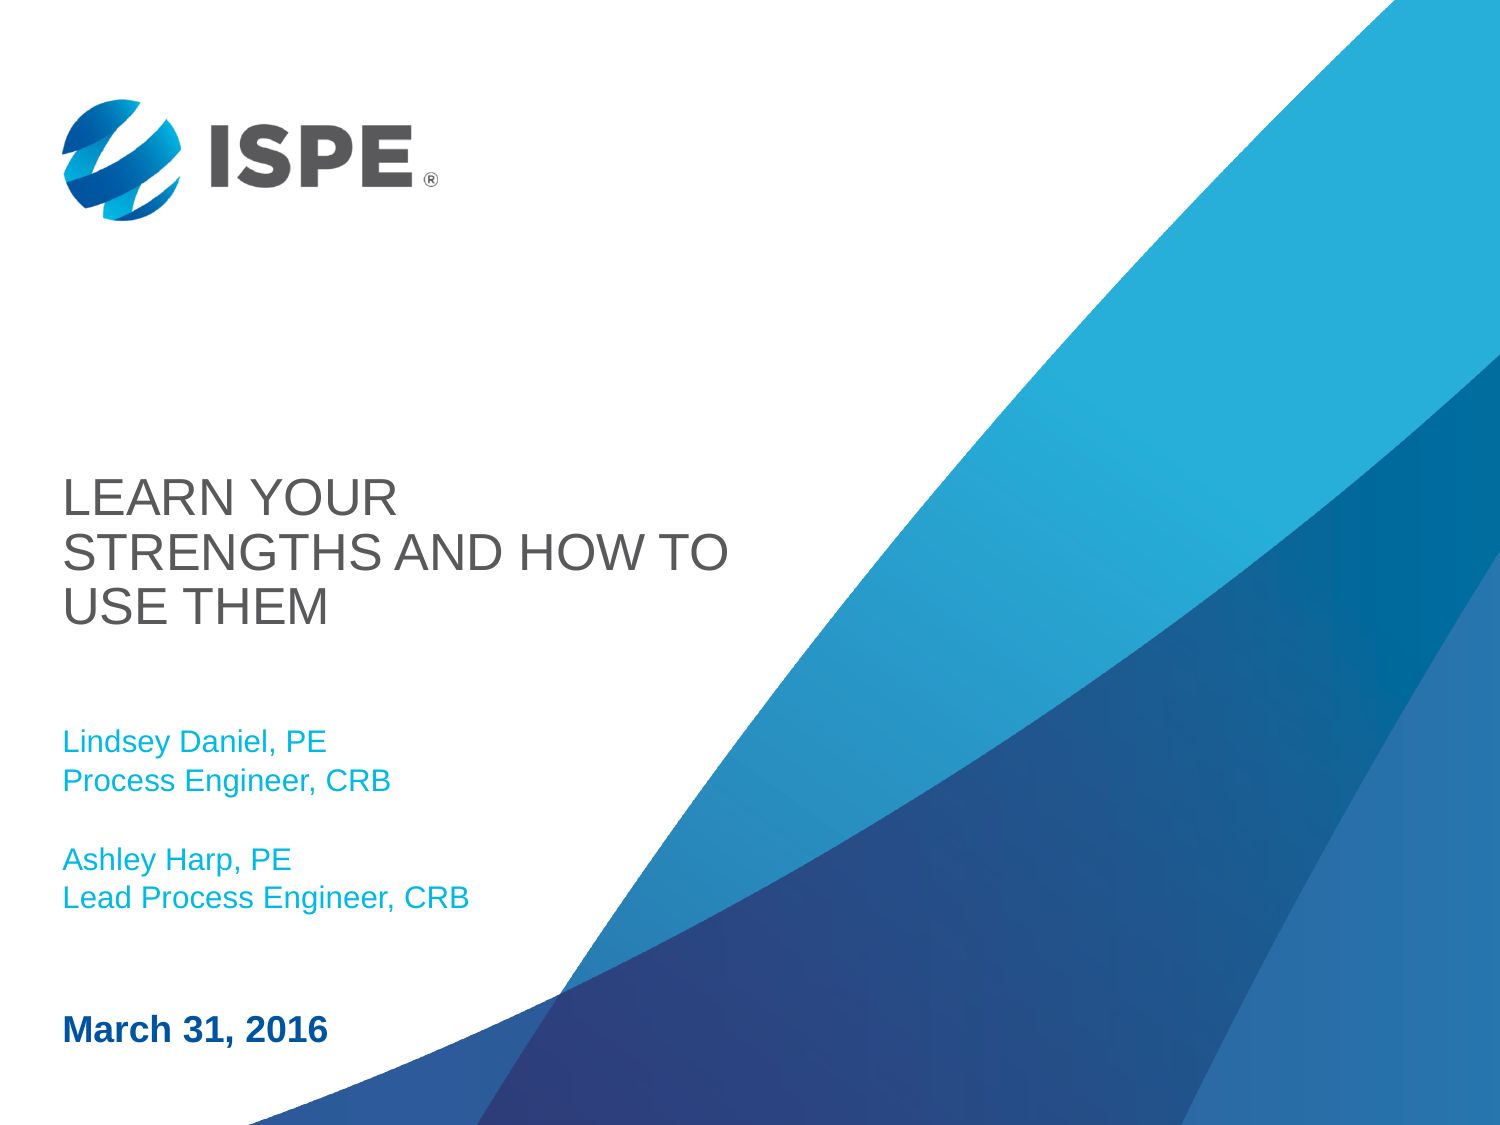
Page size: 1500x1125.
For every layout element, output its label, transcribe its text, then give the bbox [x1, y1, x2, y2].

subtitle Lindsey Daniel, PE Process Engineer, CRB Ashley Harp, PE Lead Process Engineer, CRB [62, 727, 735, 1016]
picture [0, 0, 1500, 1125]
text_box March 31, 2016 [62, 1018, 572, 1125]
title Learn your strengths and how to use them [62, 471, 735, 676]
